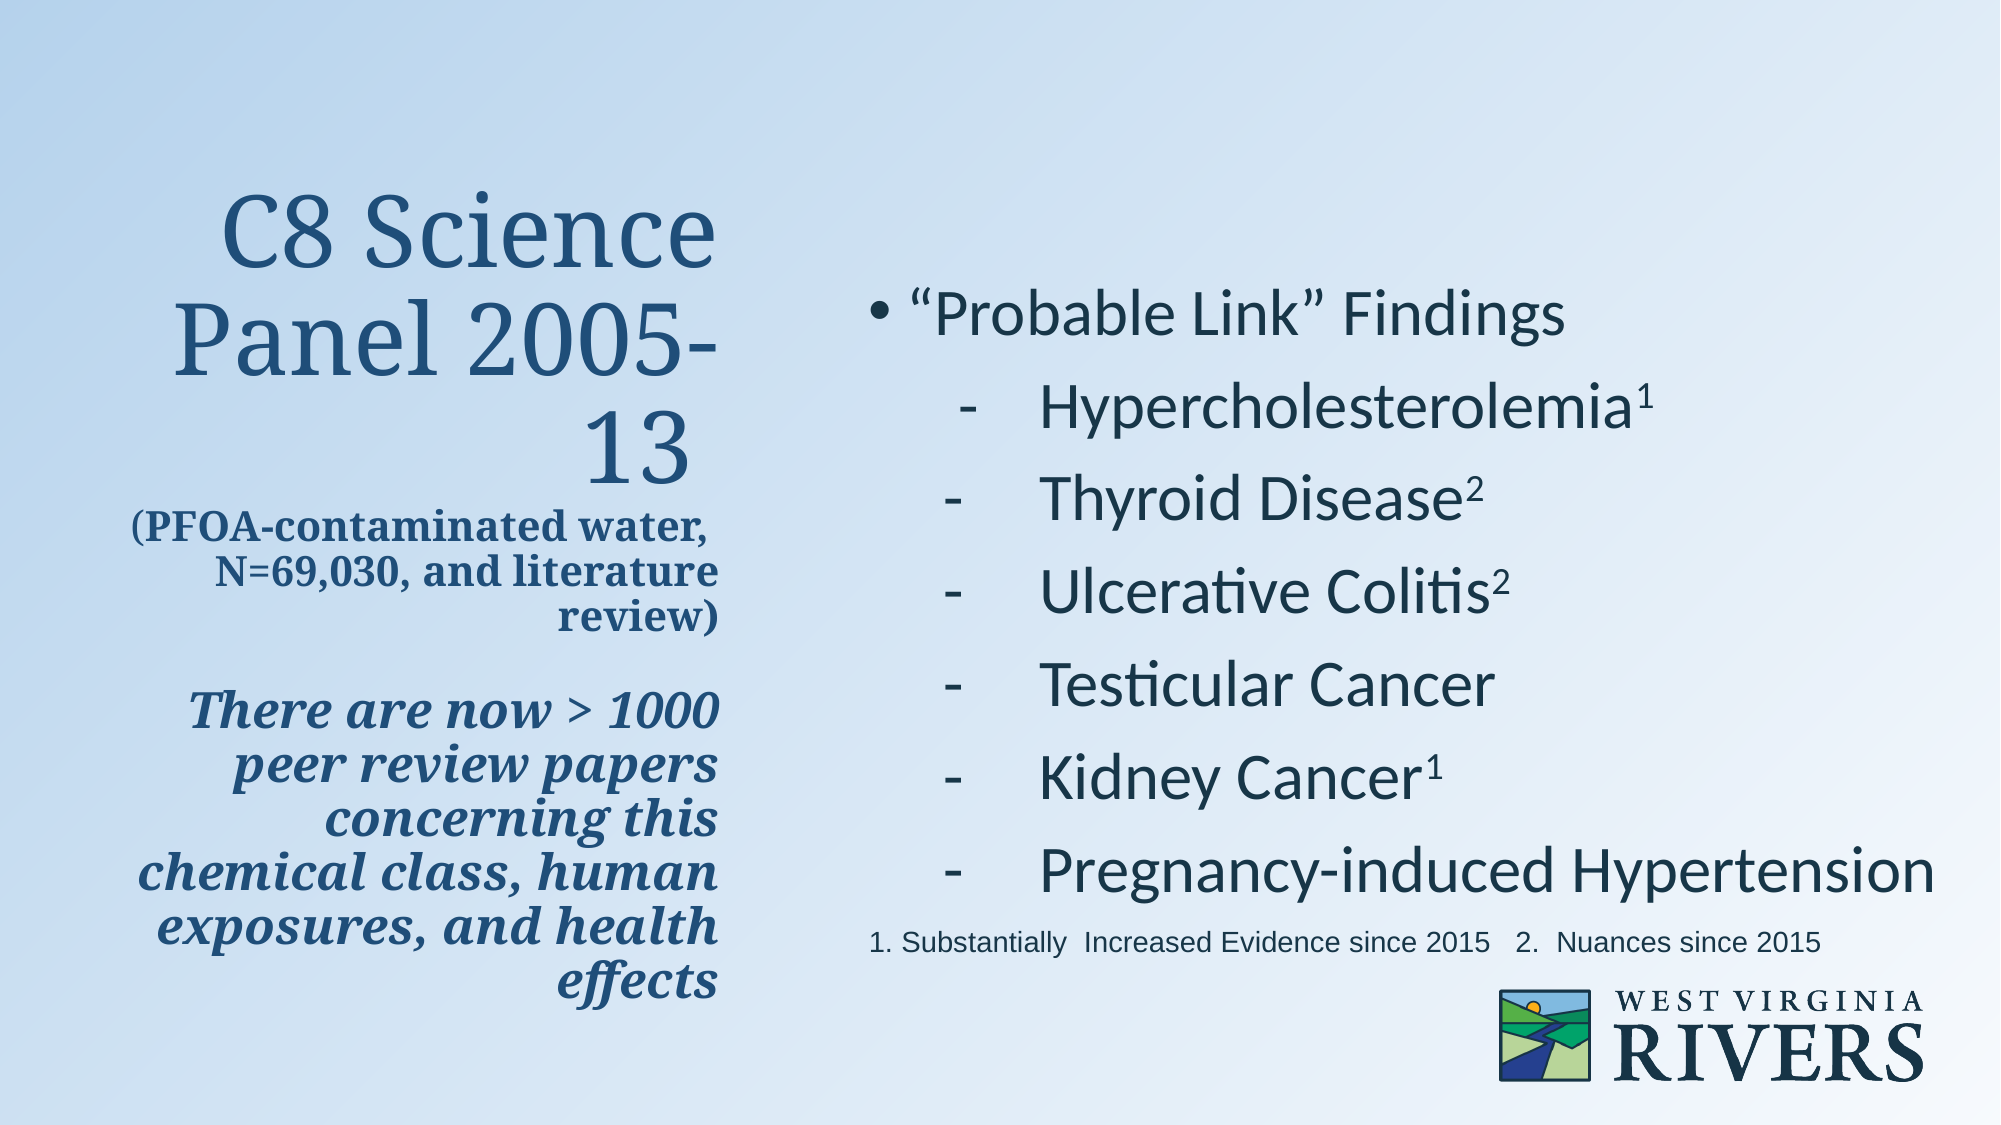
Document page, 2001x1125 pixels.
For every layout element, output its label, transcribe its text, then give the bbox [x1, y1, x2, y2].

text_box [75, 41, 1475, 244]
title C8 Science Panel 2005-13 (PFOA-contaminated water, N=69,030, and literature review) There are now > 1000 peer review papers concerning this chemical class, human exposures, and health effects [74, 241, 735, 999]
picture [1499, 1023, 1923, 1082]
list “Probable Link” Findings - Hypercholesterolemia1 - Thyroid Disease2 - Ulcerative Colitis2 - Testicular Cancer - Kidney Cancer1 - Pregnancy-induced Hypertension 1. Substantially Increased Evidence since 2015 2. Nuances since 2015 [853, 270, 1973, 1023]
